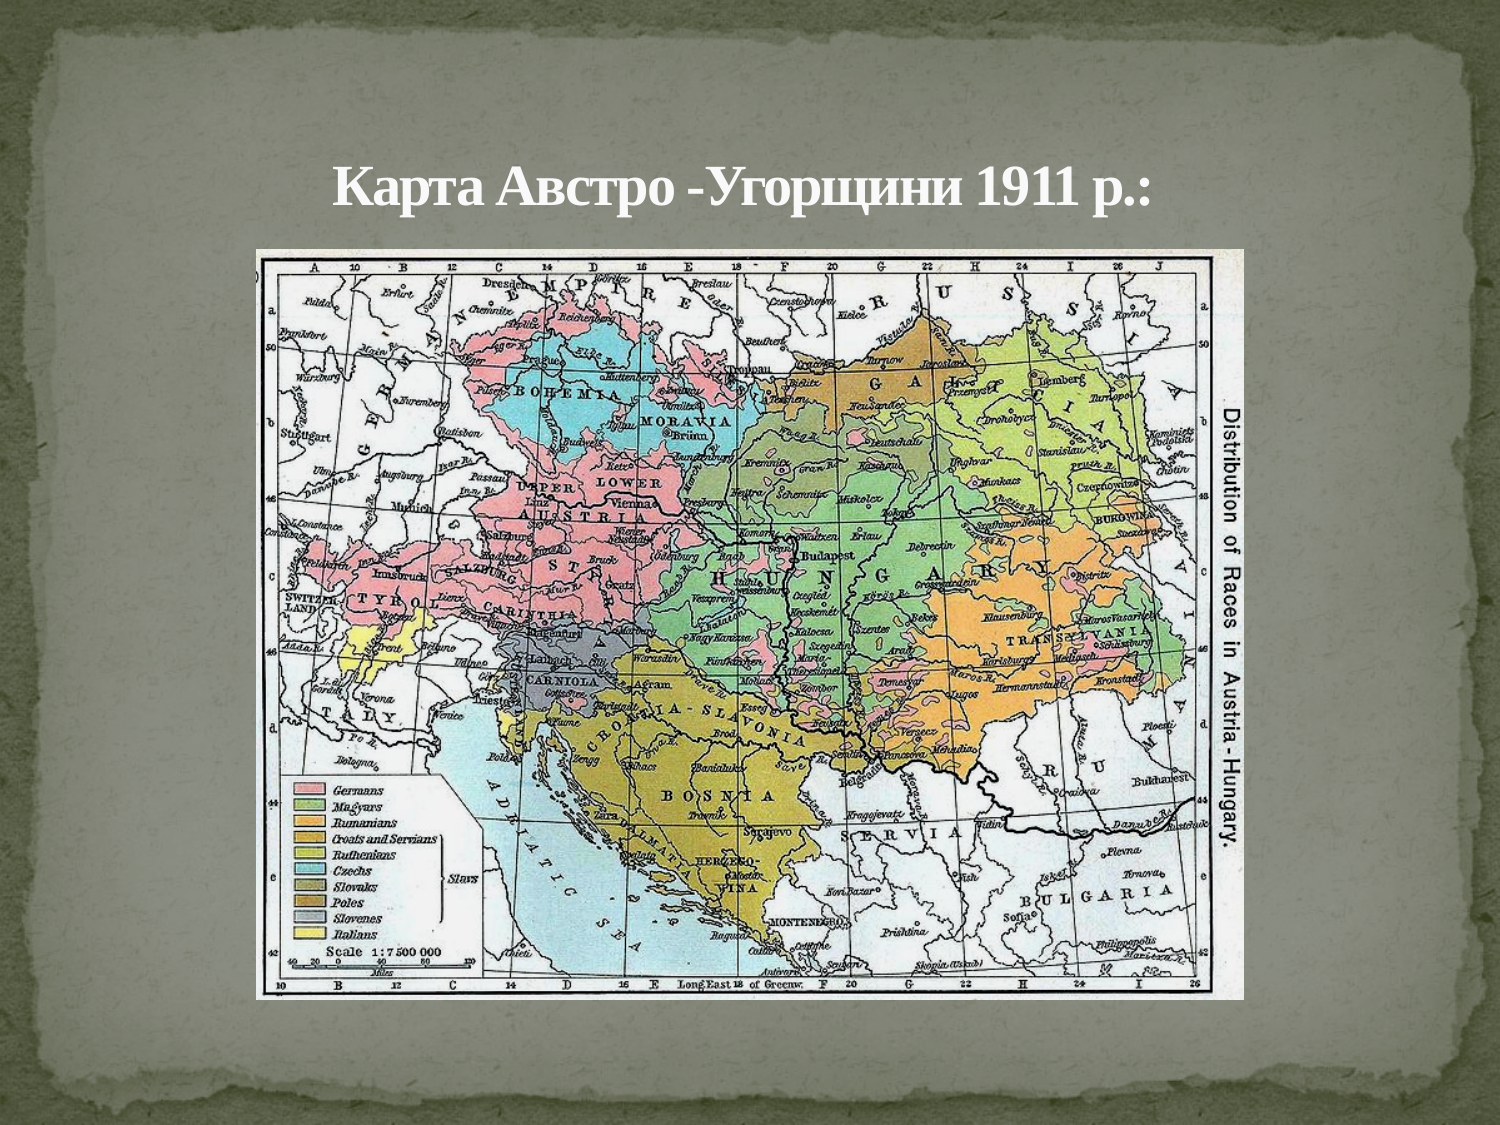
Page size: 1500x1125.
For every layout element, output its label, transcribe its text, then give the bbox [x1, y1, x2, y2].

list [259, 252, 1242, 998]
title Карта Австро -Угорщини 1911 р.: [74, 24, 1425, 225]
